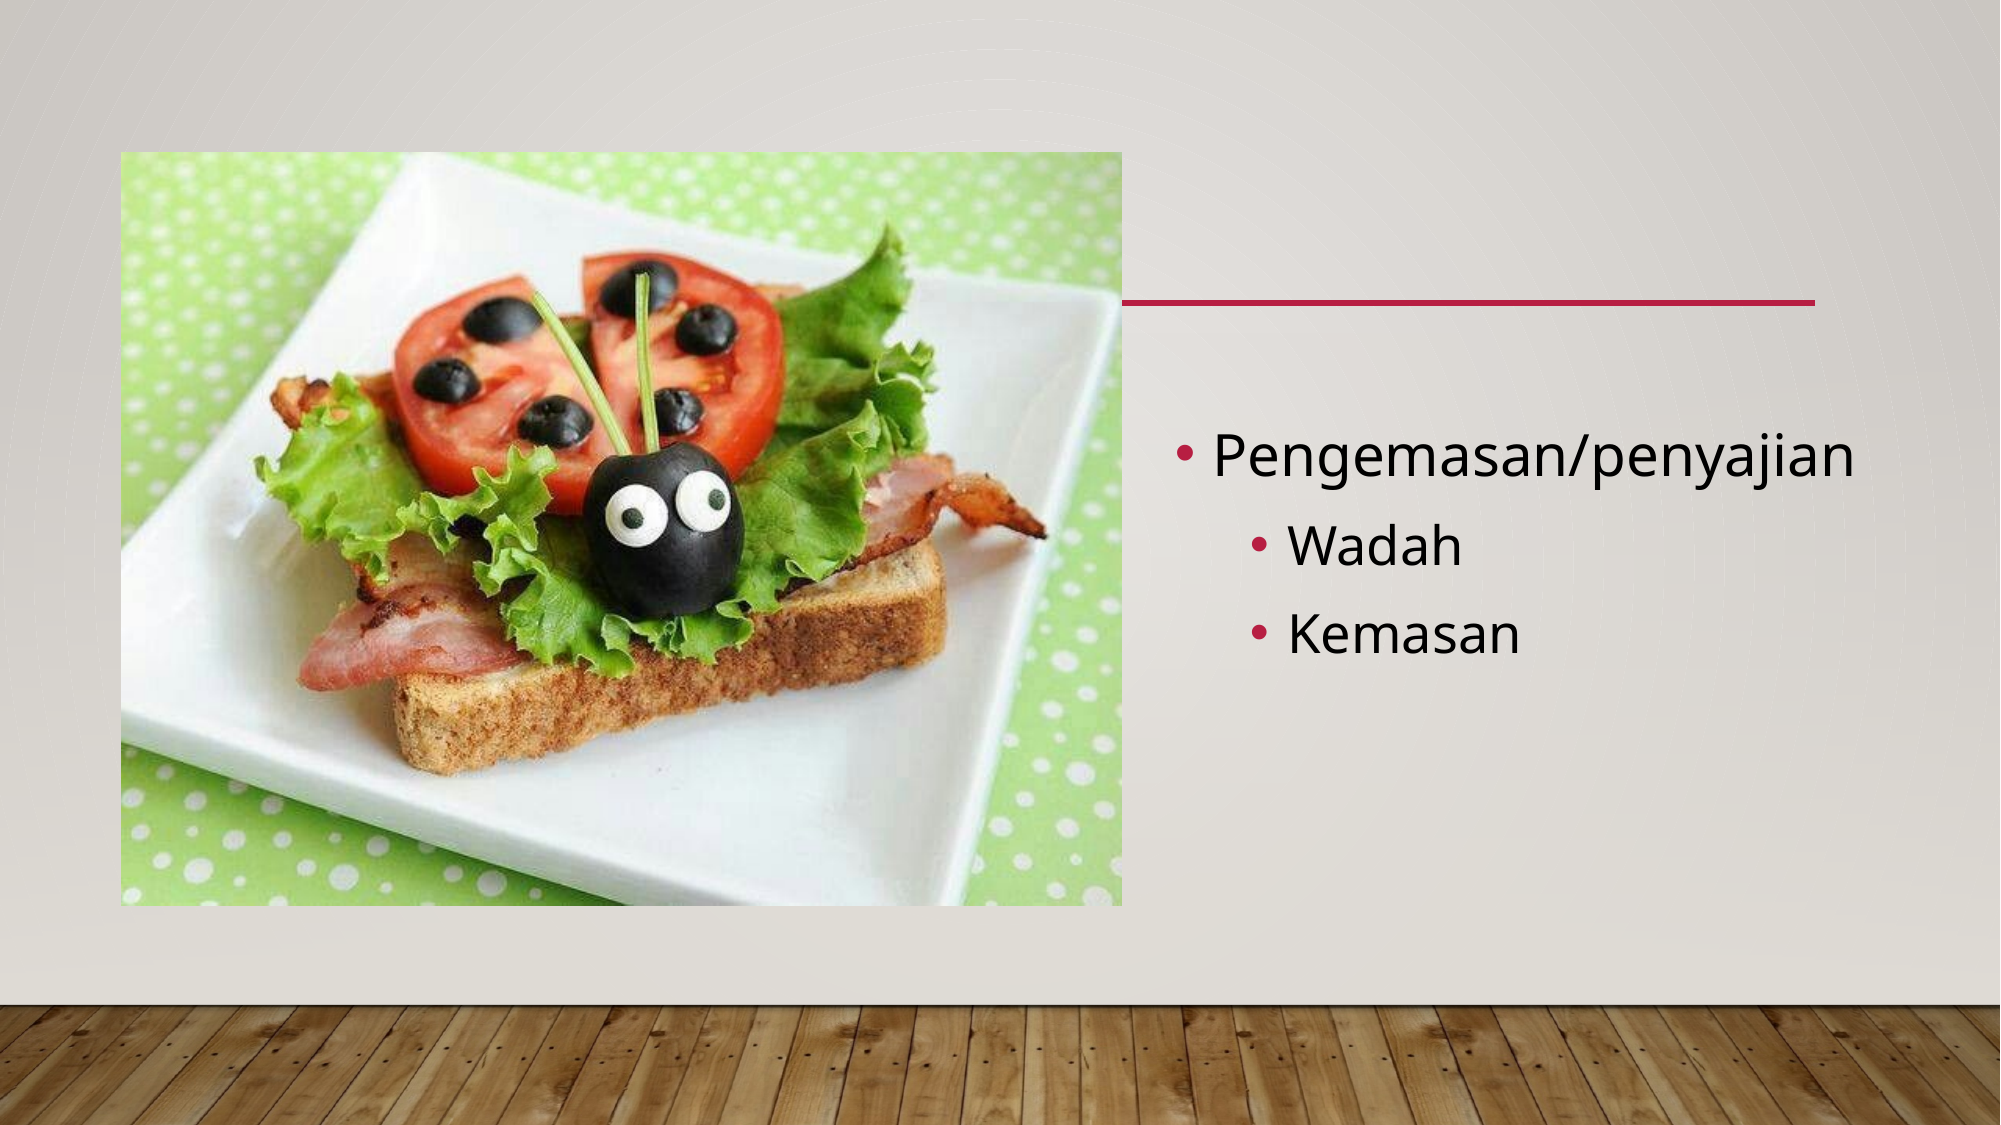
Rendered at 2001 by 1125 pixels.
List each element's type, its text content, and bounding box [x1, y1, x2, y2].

list Pengemasan/penyajian Wadah Kemasan [1159, 396, 2000, 729]
picture [0, 1005, 2000, 1125]
picture [121, 152, 1122, 907]
